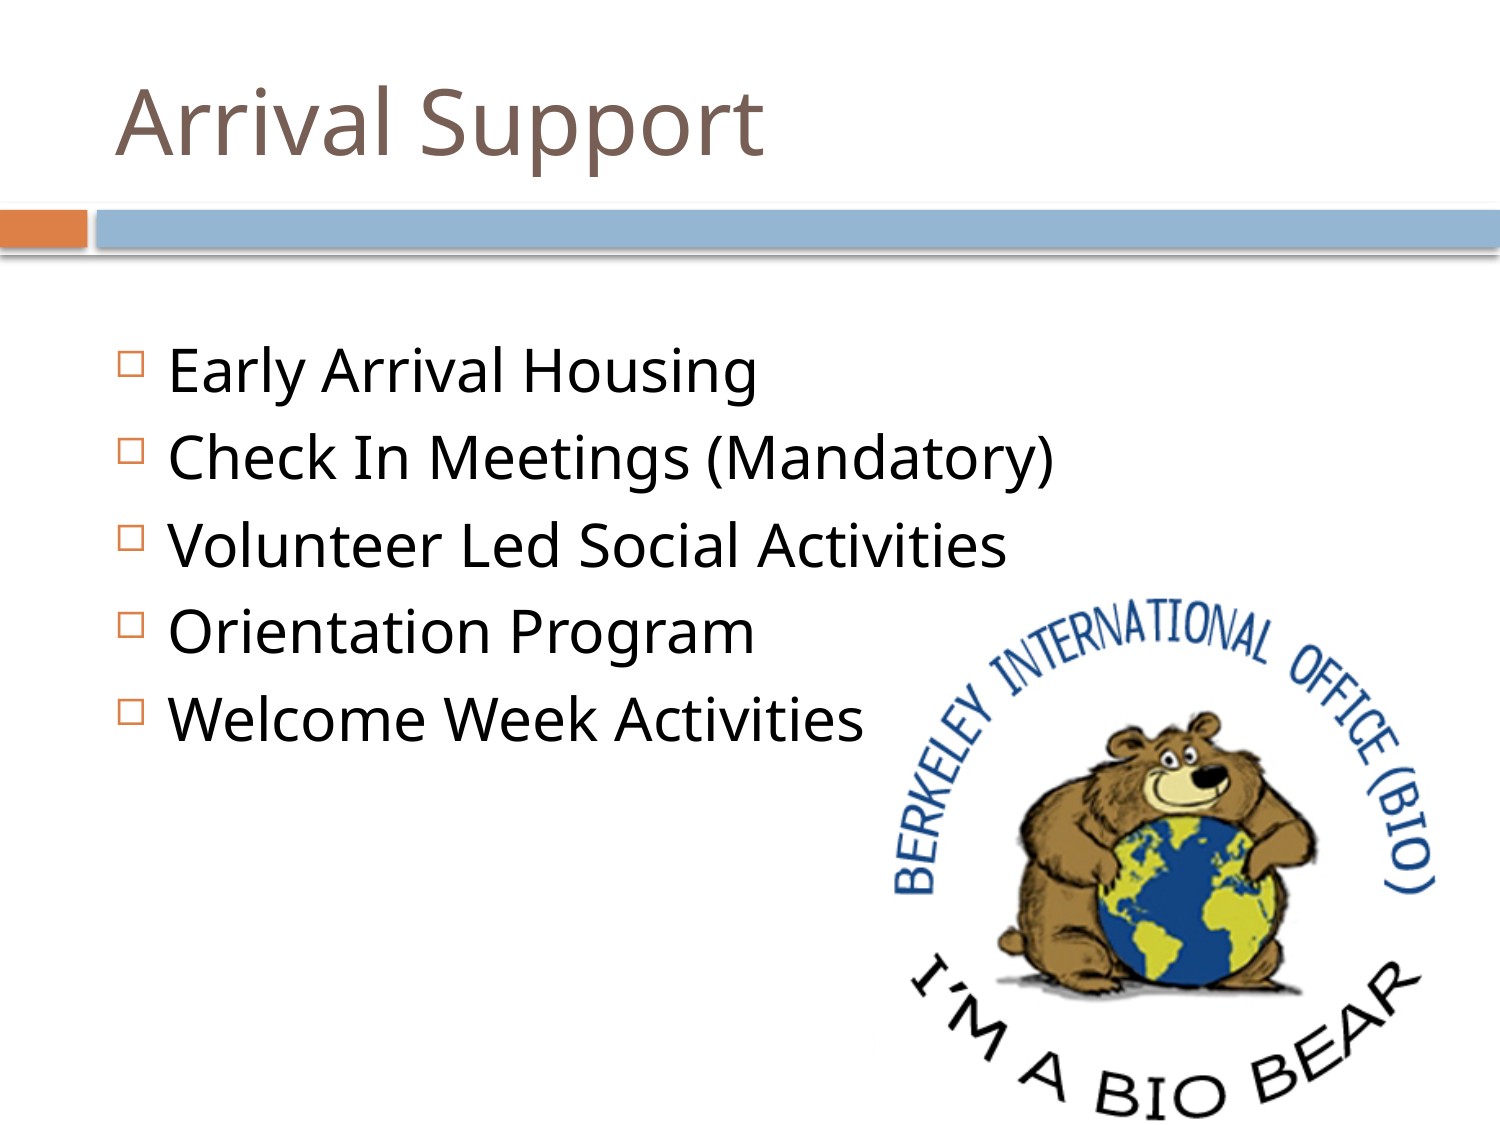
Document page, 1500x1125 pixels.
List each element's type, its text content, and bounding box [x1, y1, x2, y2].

title Arrival Support [100, 37, 1439, 201]
picture [849, 574, 1475, 1125]
list Early Arrival Housing Check In Meetings (Mandatory) Volunteer Led Social Activities Orientation Program Welcome Week Activities [99, 324, 1438, 801]
